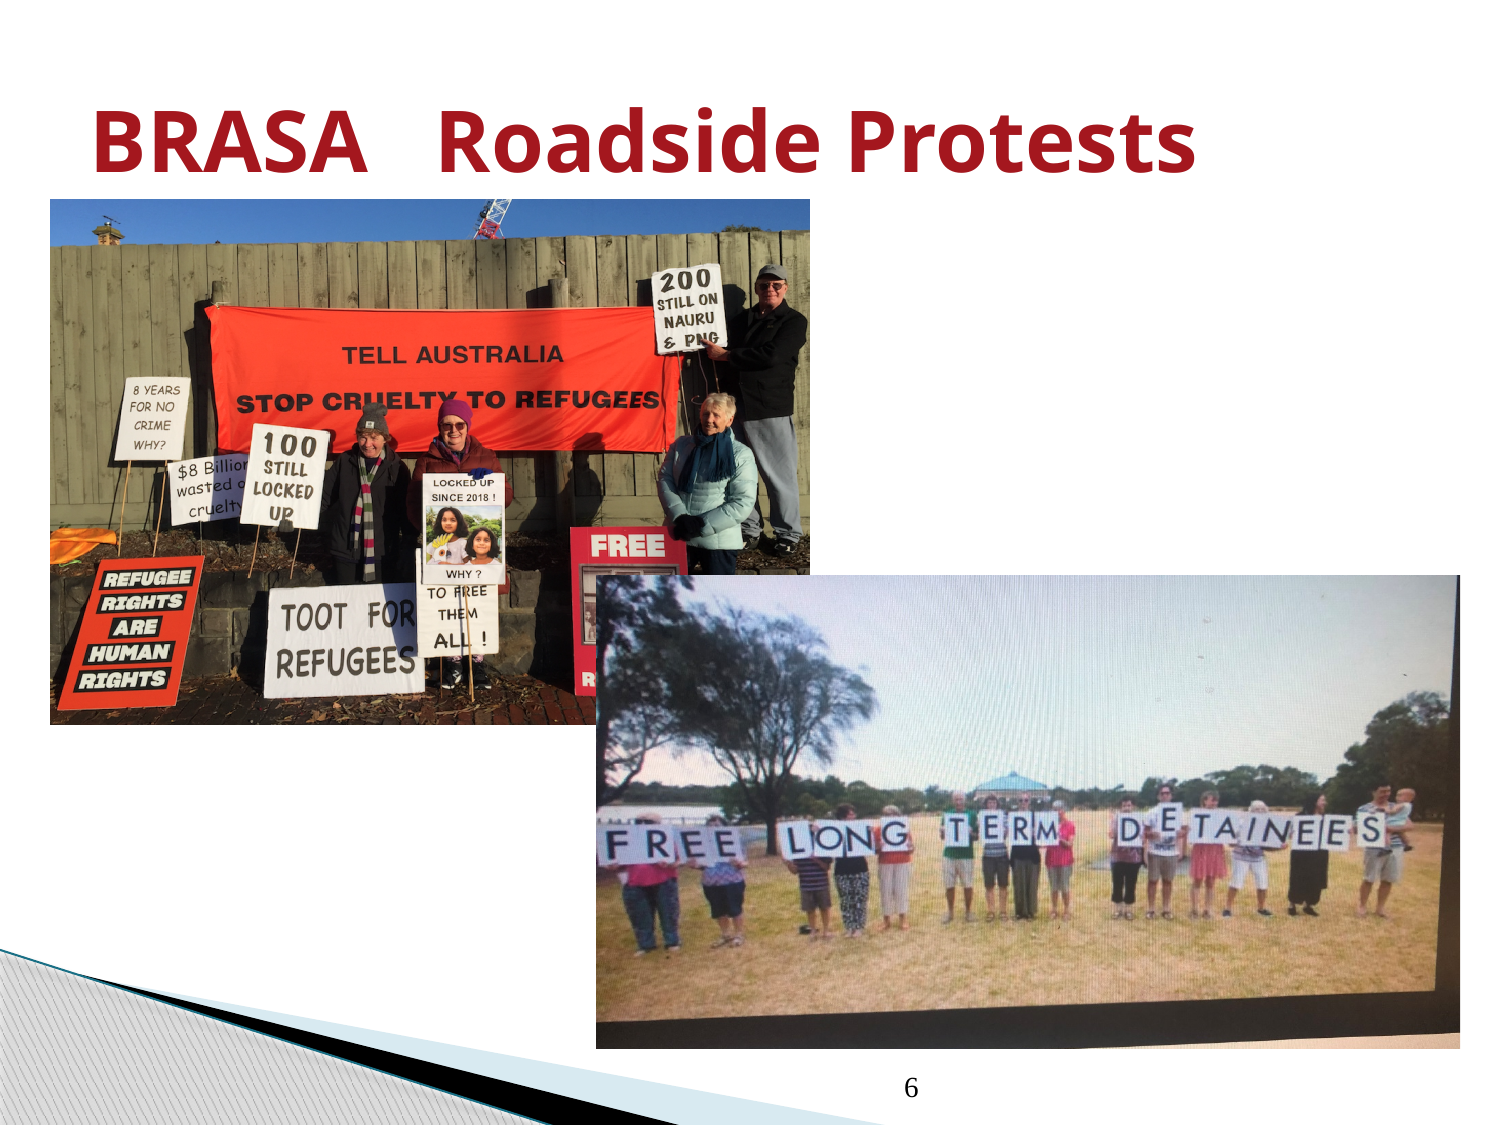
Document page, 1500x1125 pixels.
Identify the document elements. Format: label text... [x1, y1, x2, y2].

title BRASA Roadside Protests [75, 45, 1425, 233]
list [49, 199, 810, 726]
picture [595, 574, 1461, 1049]
footer 6 [718, 1060, 1105, 1112]
